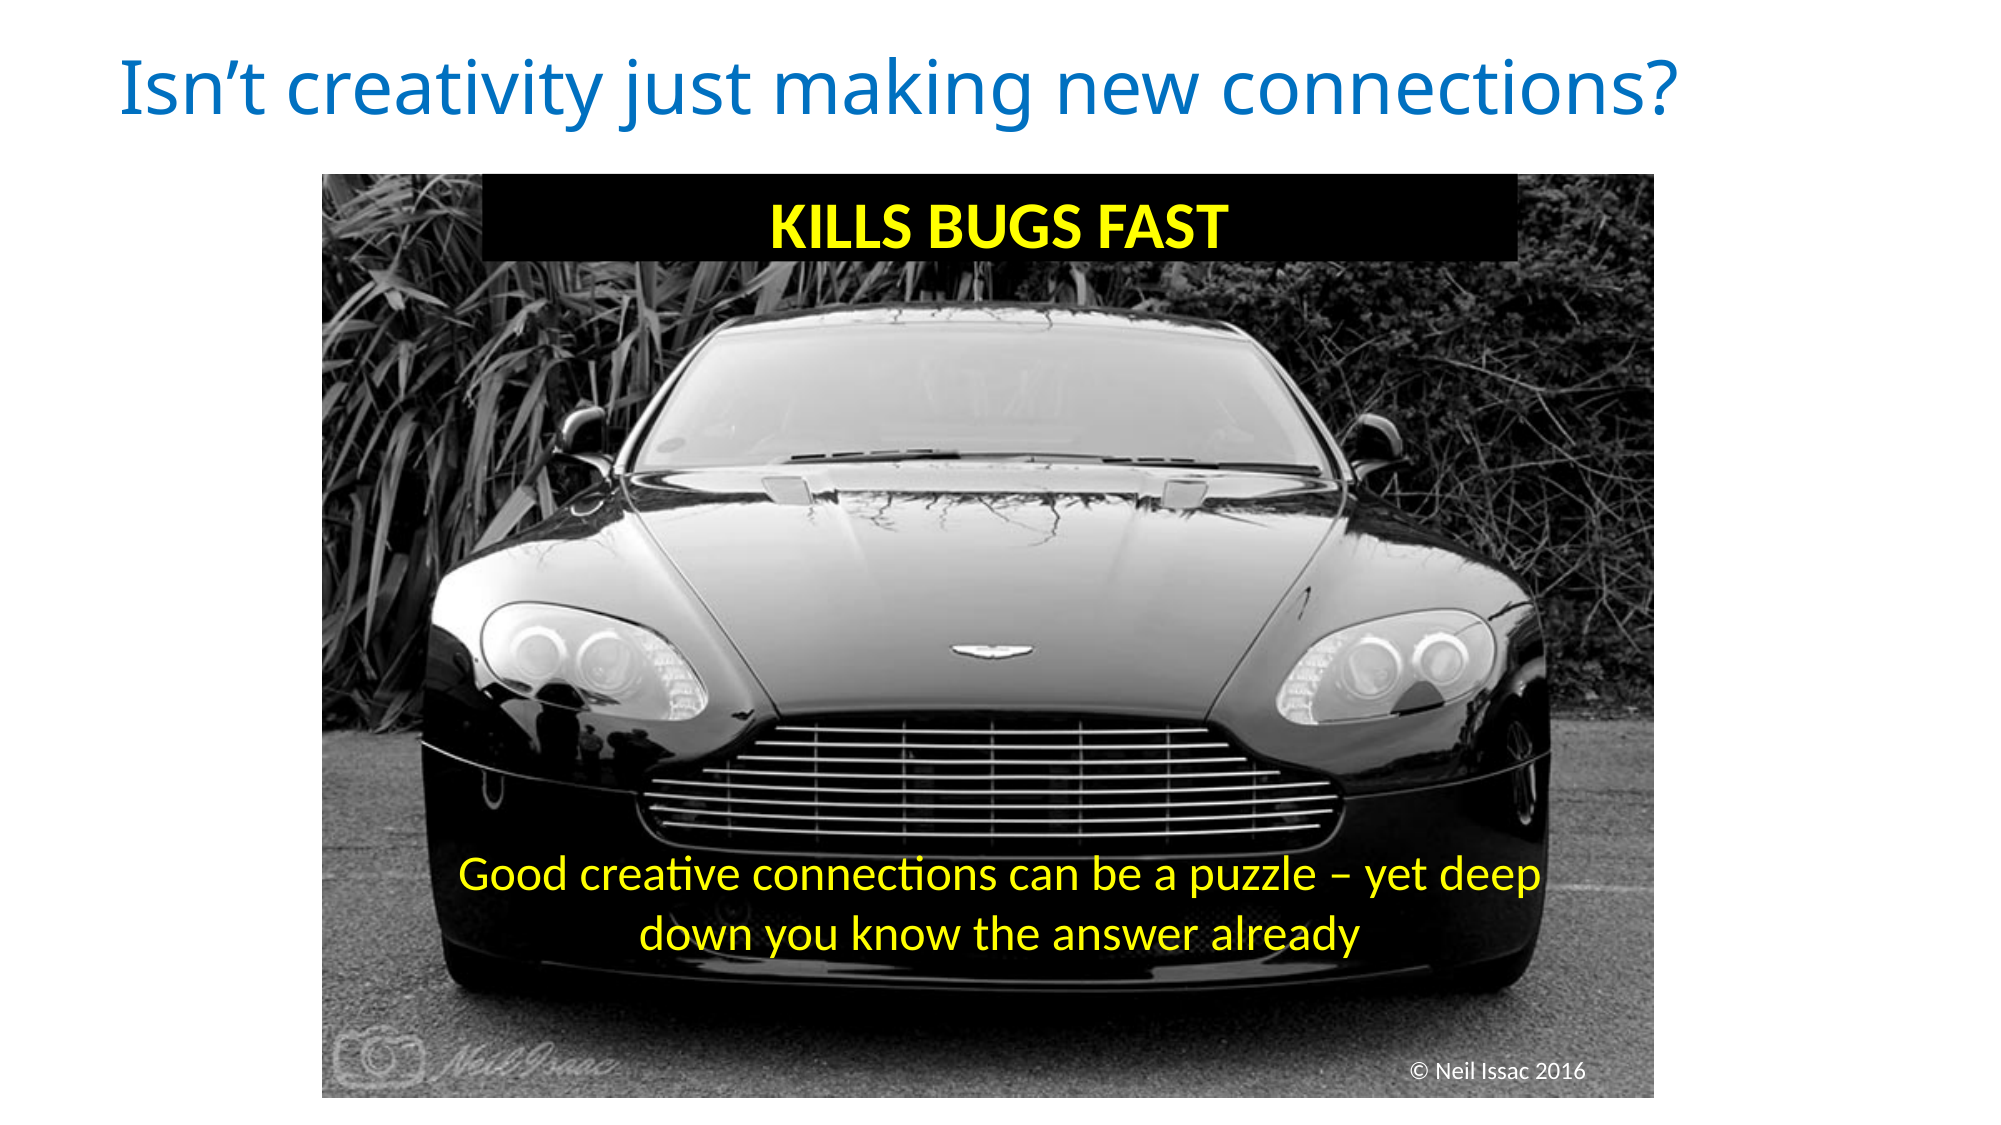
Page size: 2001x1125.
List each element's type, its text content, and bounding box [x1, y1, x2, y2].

list Isn’t creativity just making new connections? [104, 42, 1872, 174]
picture [322, 173, 1654, 1098]
